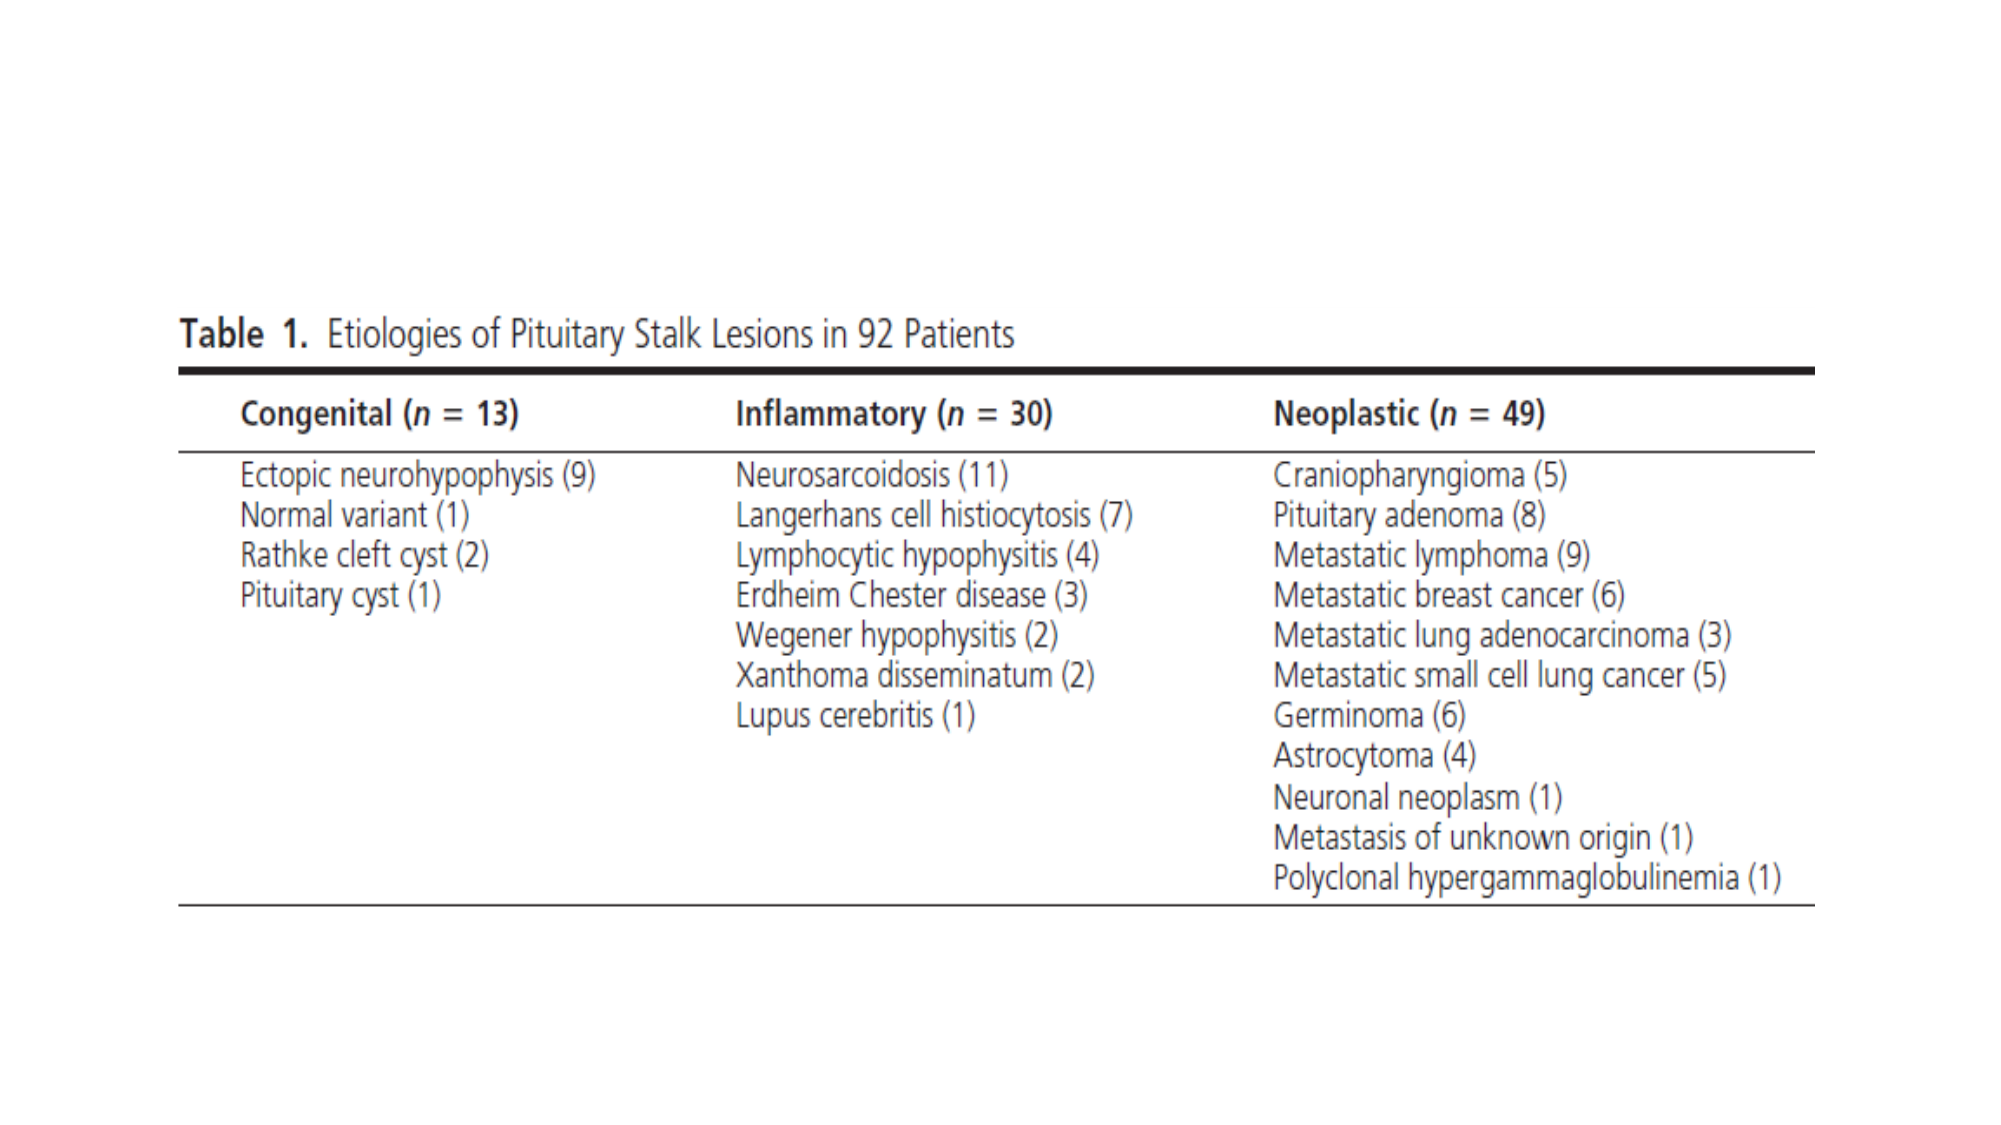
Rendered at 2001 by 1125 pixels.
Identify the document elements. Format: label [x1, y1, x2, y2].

list [177, 306, 1815, 909]
